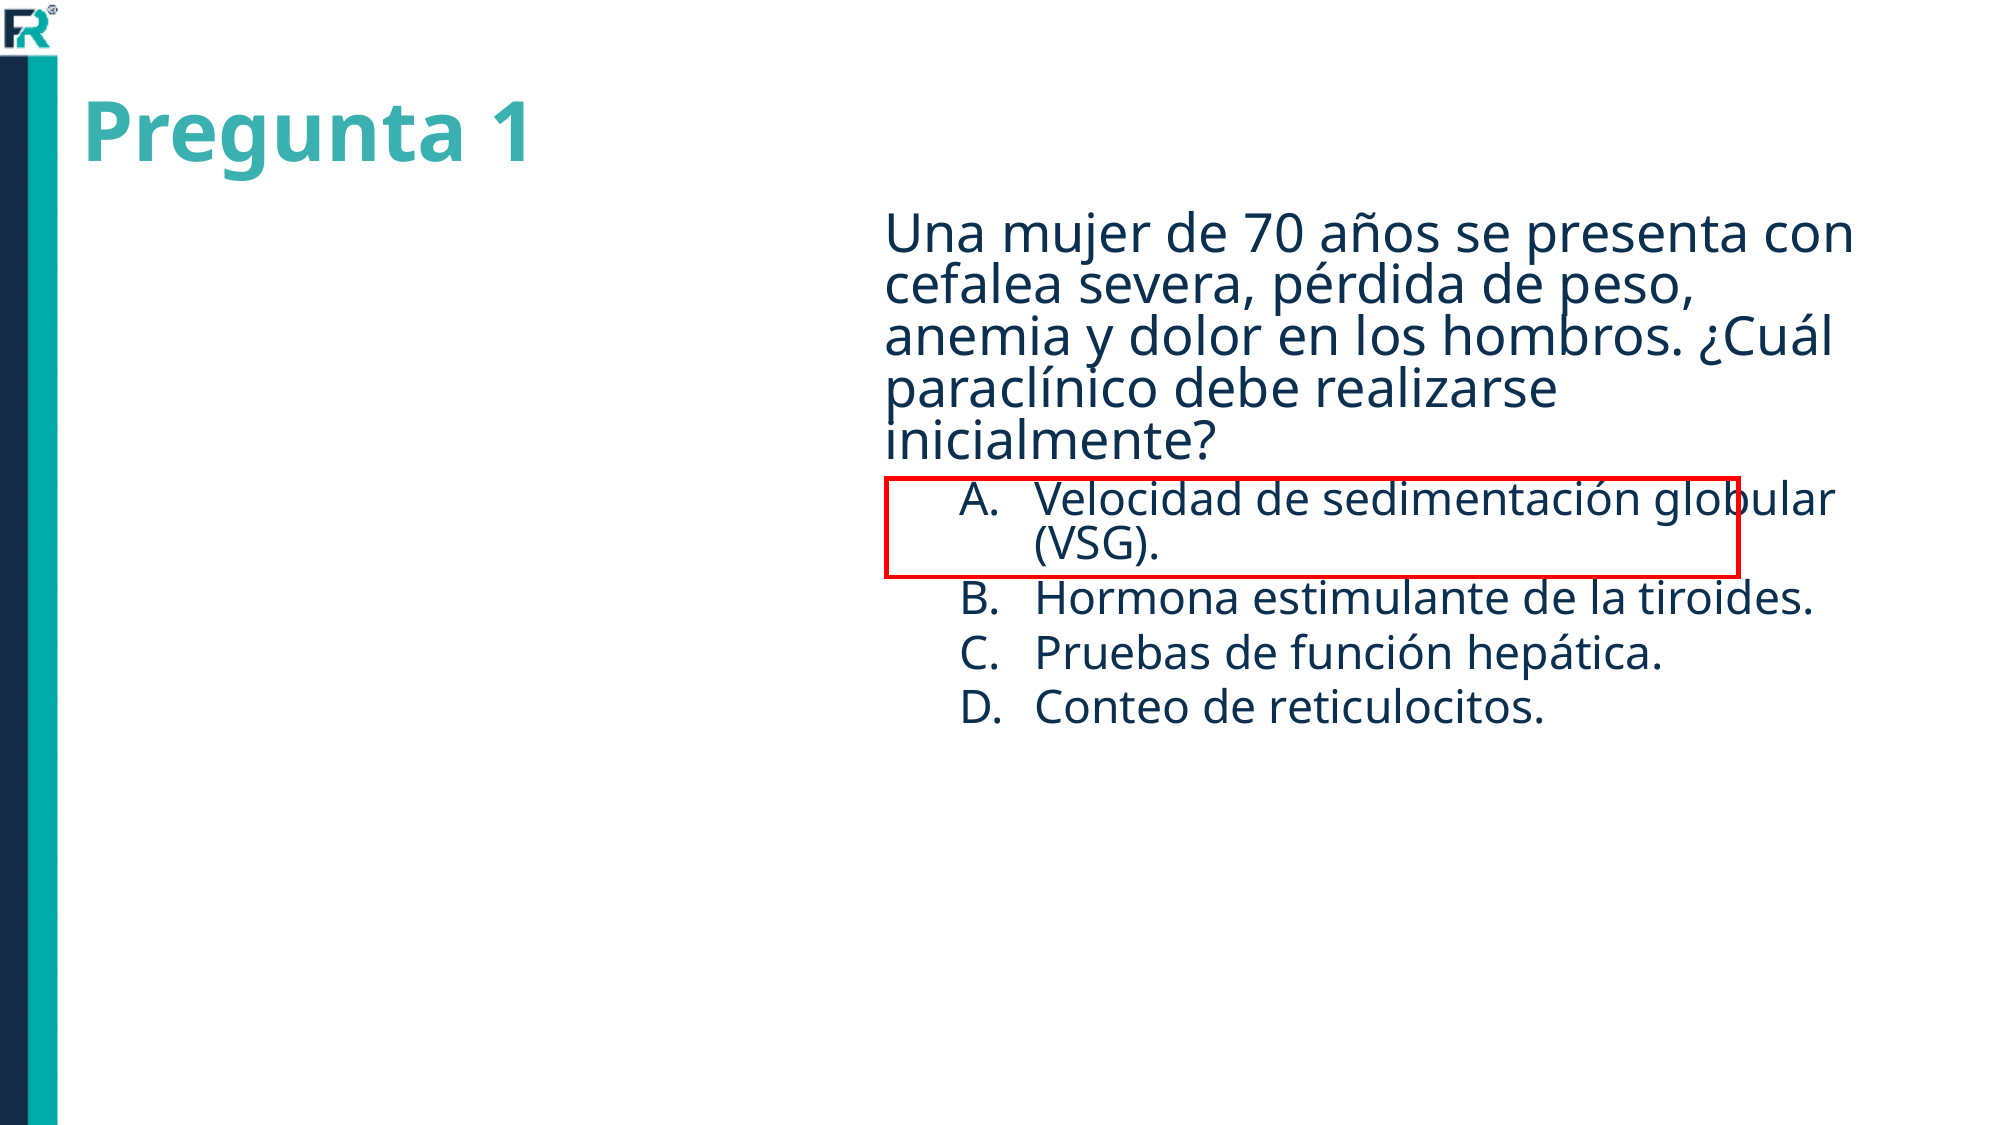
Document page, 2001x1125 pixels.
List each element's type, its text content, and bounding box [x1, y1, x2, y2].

text_box [886, 478, 1739, 577]
picture [0, 0, 2001, 1125]
title Pregunta 1 [66, 48, 1792, 220]
list Una mujer de 70 años se presenta con cefalea severa, pérdida de peso, anemia y dolor en los hombros. ¿Cuál paraclínico debe realizarse inicialmente? Velocidad de sedimentación globular (VSG). Hormona estimulante de la tiroides. Pruebas de función hepática. Conteo de reticulocitos. [869, 203, 1901, 754]
